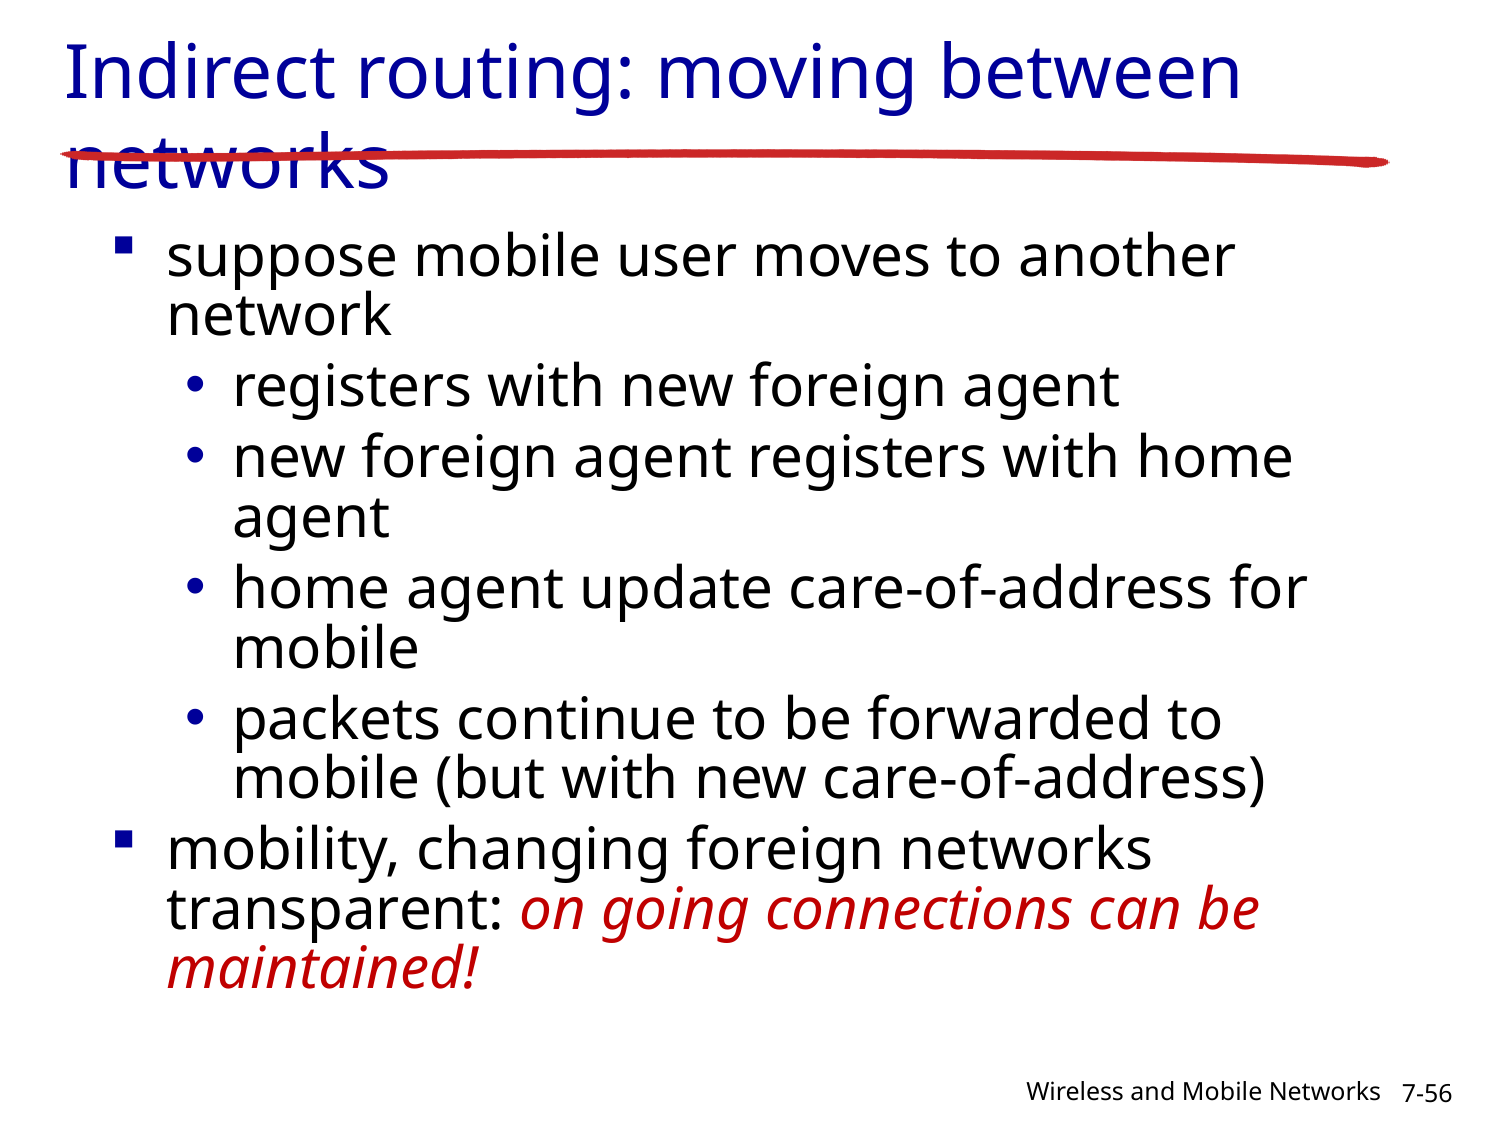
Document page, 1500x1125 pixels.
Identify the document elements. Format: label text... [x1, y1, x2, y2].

title Indirect routing: moving between networks [49, 20, 1454, 208]
footer Wireless and Mobile Networks [960, 1067, 1404, 1110]
slide_number 7-56 [1387, 1069, 1500, 1115]
list suppose mobile user moves to another network registers with new foreign agent new foreign agent registers with home agent home agent update care-of-address for mobile packets continue to be forwarded to mobile (but with new care-of-address) mobility, changing foreign networks transparent: on going connections can be maintained! [95, 221, 1423, 984]
picture [54, 144, 1405, 174]
